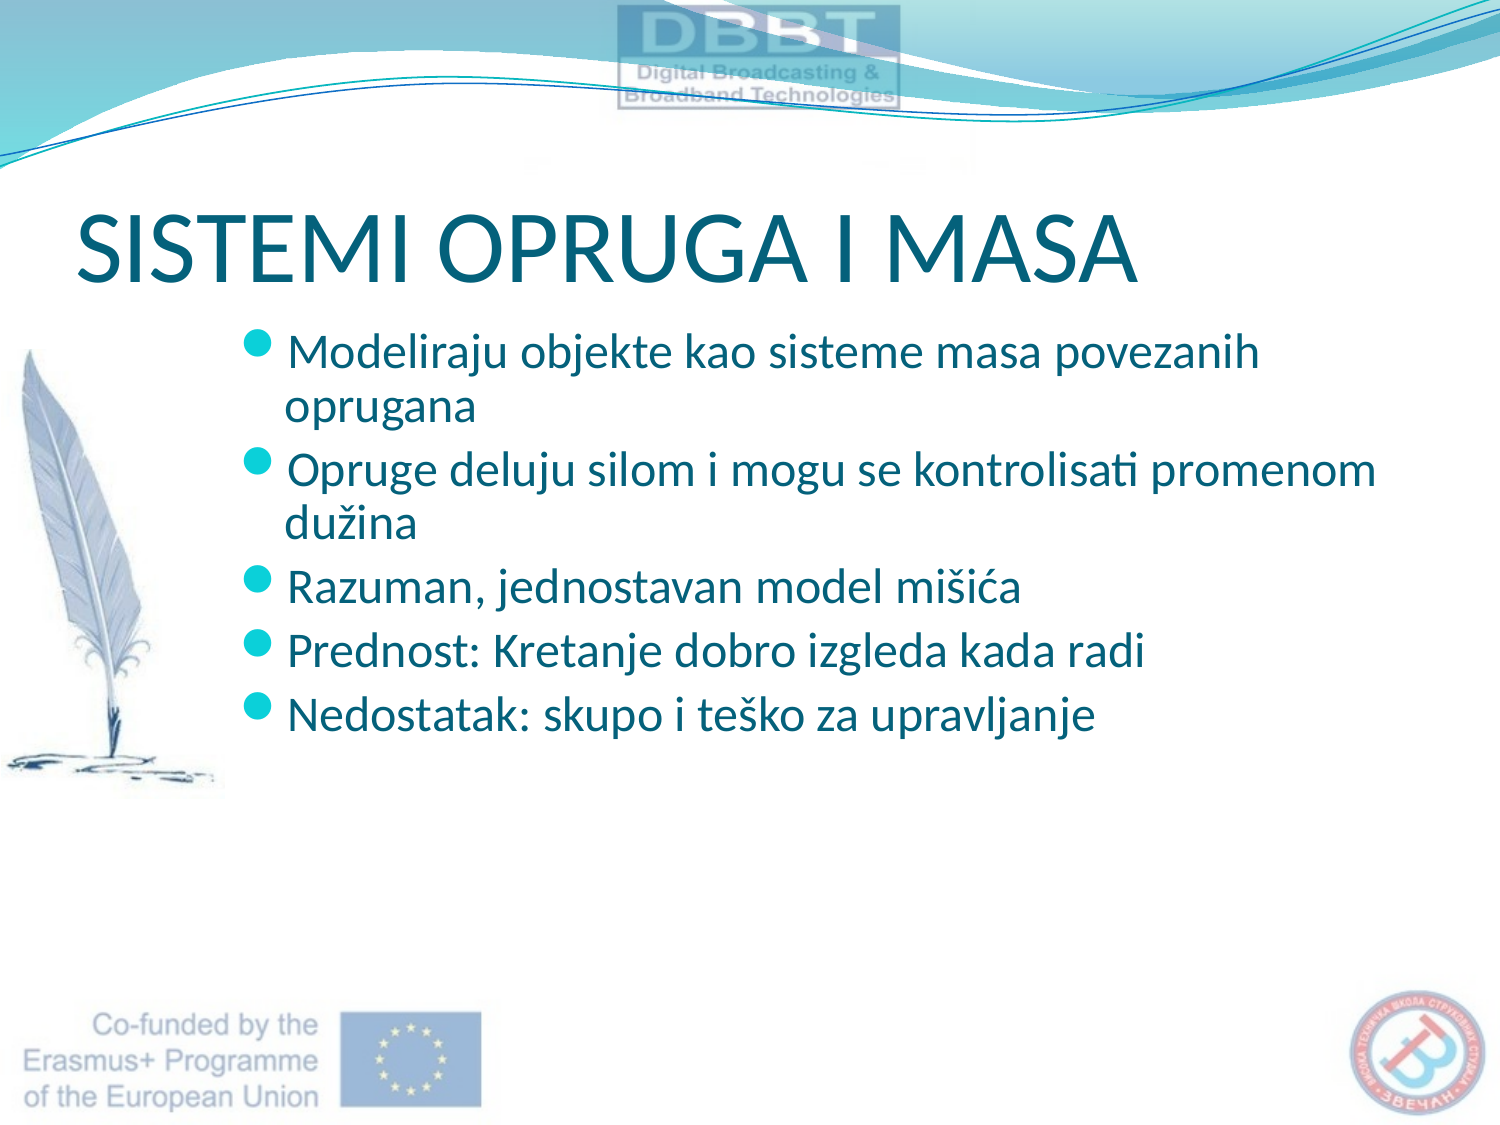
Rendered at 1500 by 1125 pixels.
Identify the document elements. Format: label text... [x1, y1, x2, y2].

picture [1, 349, 226, 799]
title SISTEMI OPRUGA I MASA [75, 115, 1425, 303]
list Modeliraju objekte kao sisteme masa povezanih oprugana Opruge deluju silom i mogu se kontrolisati promenom dužina Razuman, jednostavan model mišića Prednost: Kretanje dobro izgleda kada radi Nedostatak: skupo i teško za upravljanje [225, 317, 1425, 1038]
